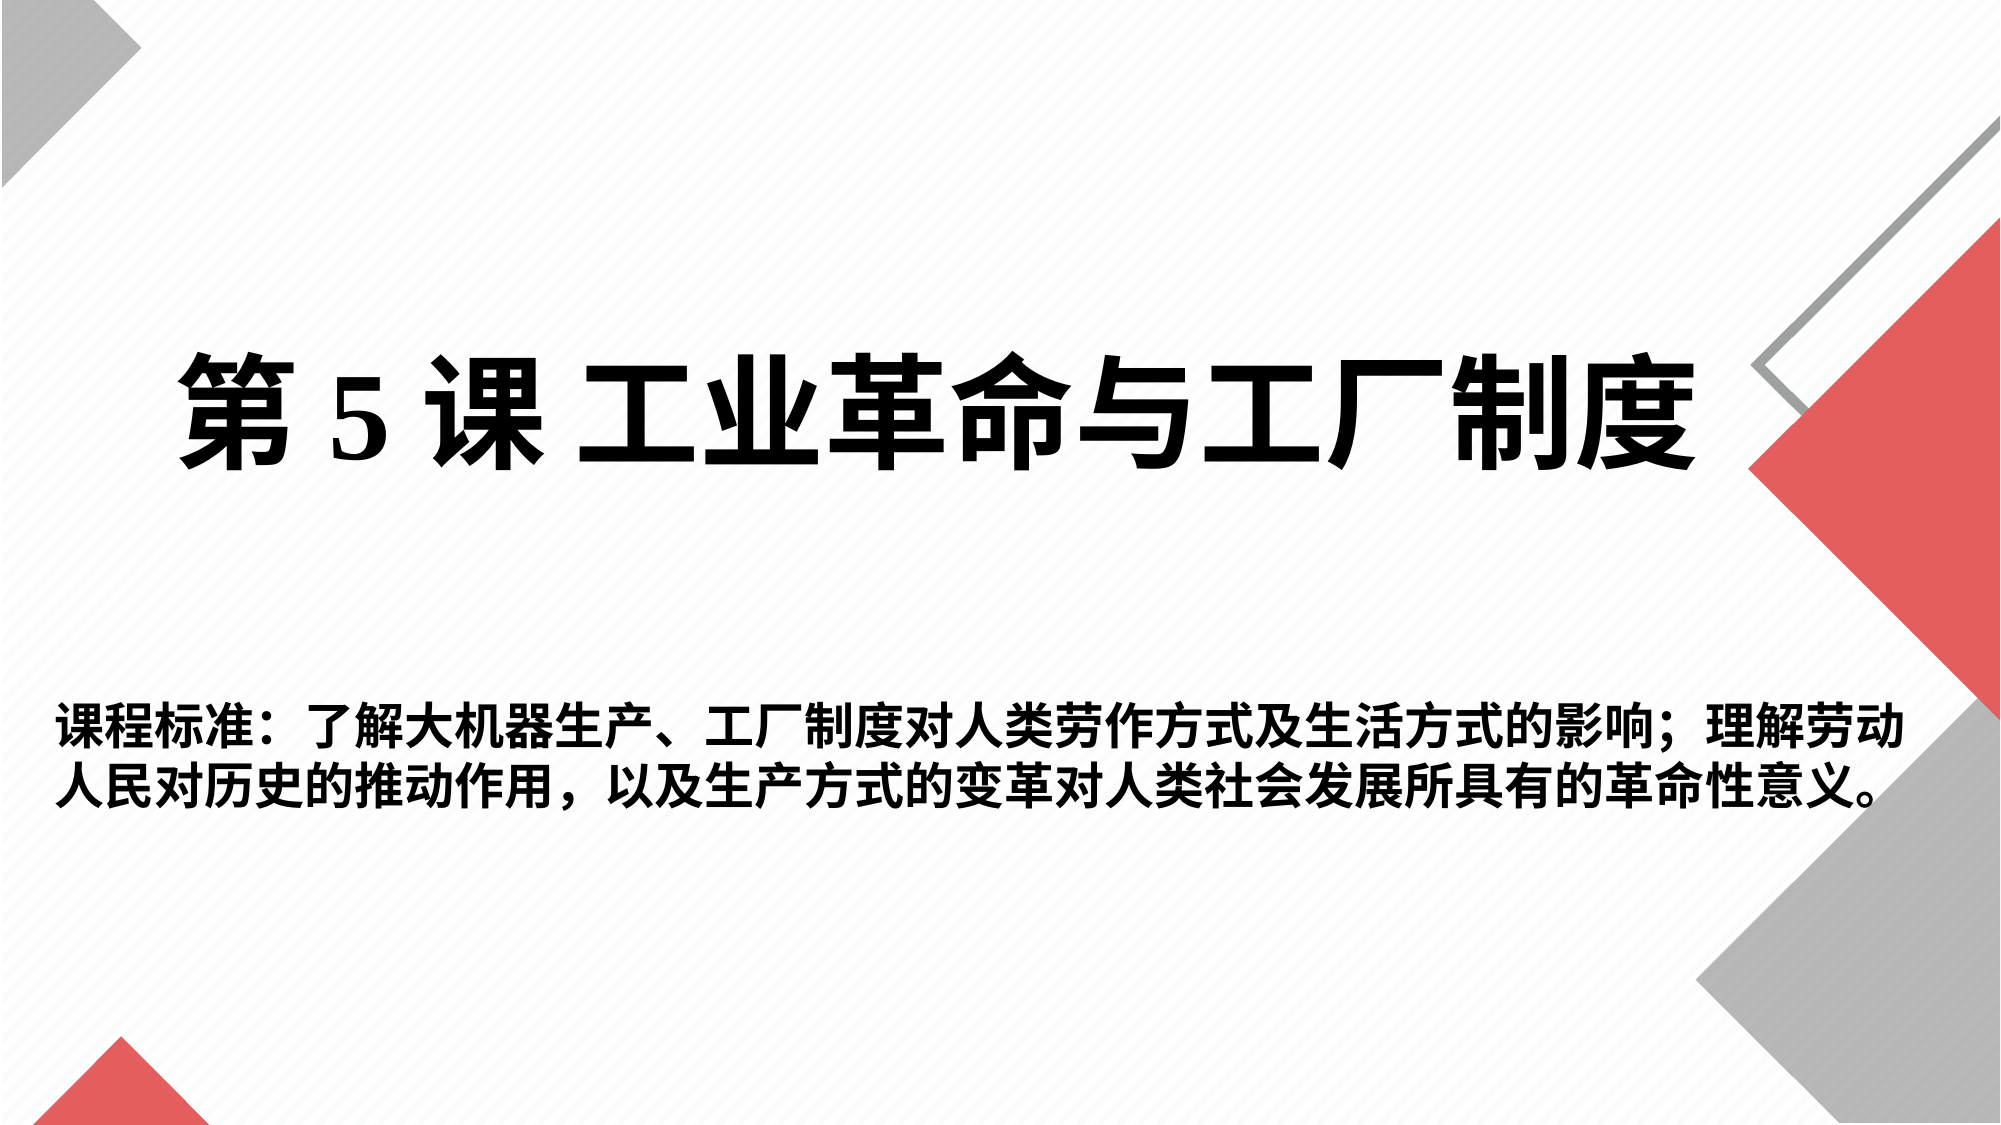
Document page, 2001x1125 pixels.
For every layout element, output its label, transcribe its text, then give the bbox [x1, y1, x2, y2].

text_box 课程标准：了解大机器生产、工厂制度对人类劳作方式及生活方式的影响；理解劳动人民对历史的推动作用，以及生产方式的变革对人类社会发展所具有的革命性意义。 [39, 687, 1940, 823]
picture [2, 0, 2001, 1125]
text_box 第5课 工业革命与工厂制度 [112, 327, 1762, 492]
